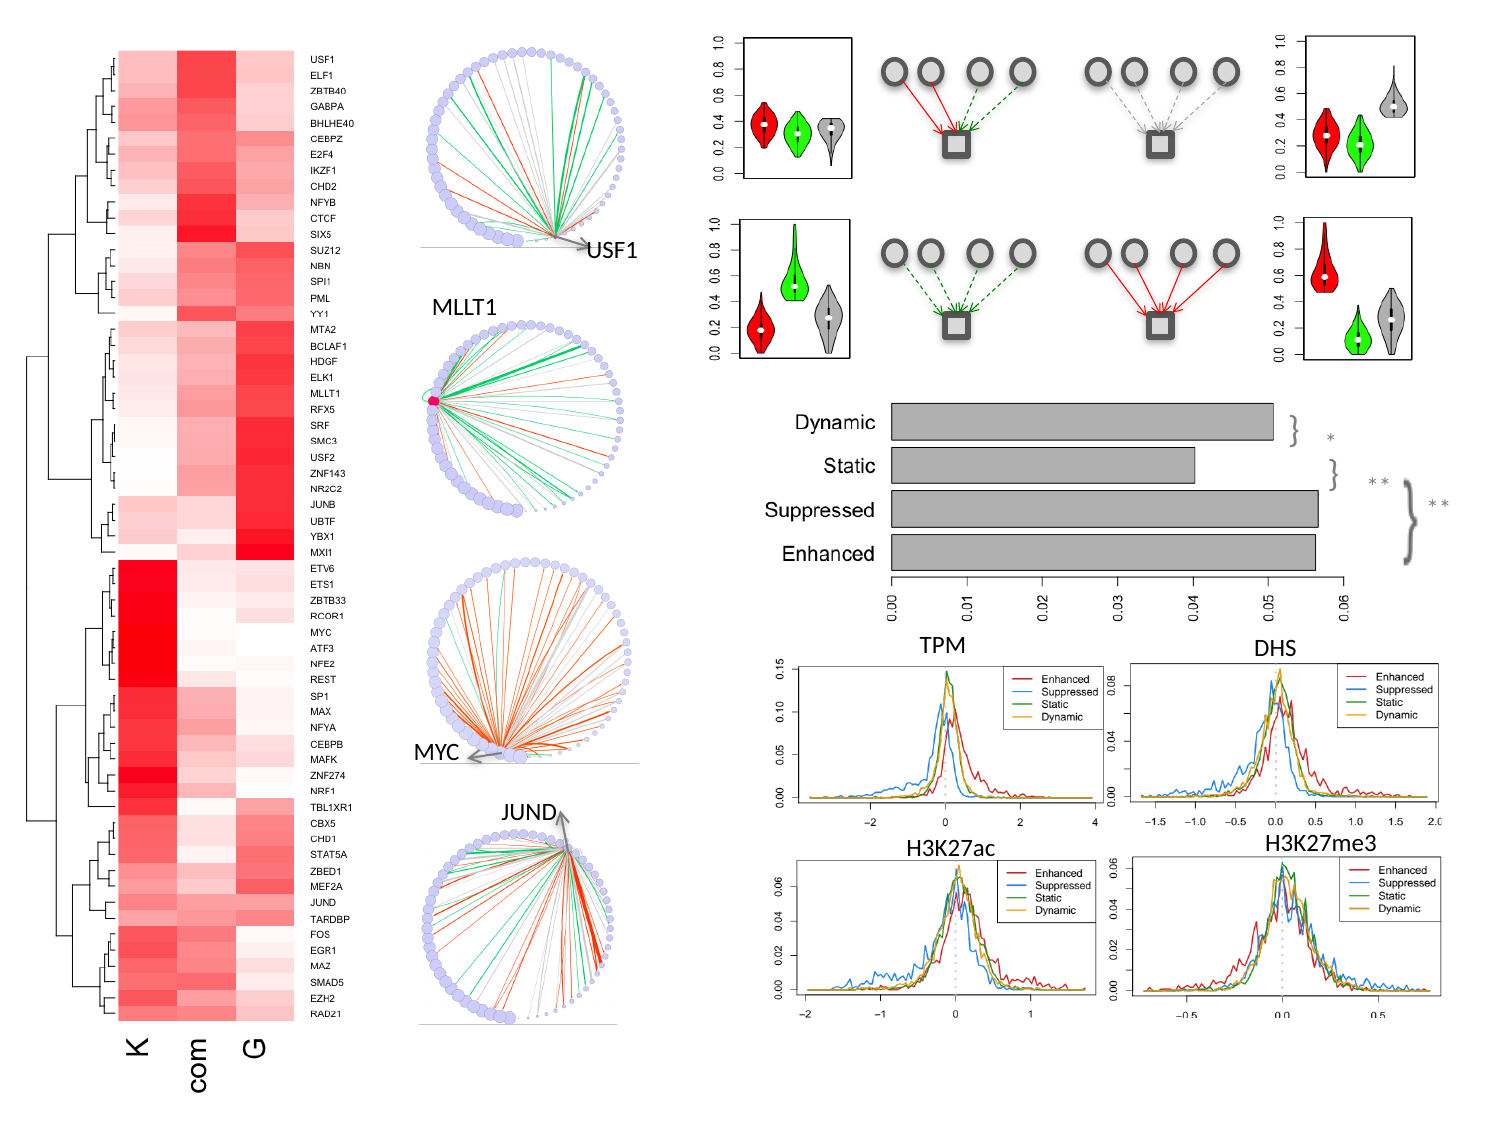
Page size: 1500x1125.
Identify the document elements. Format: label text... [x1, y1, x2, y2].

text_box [764, 632, 1443, 1019]
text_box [392, 547, 640, 780]
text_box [1086, 240, 1239, 338]
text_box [1086, 59, 1239, 156]
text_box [551, 235, 592, 249]
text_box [418, 787, 618, 1029]
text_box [764, 397, 1477, 625]
picture [419, 46, 626, 252]
picture [705, 213, 856, 364]
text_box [883, 59, 1035, 156]
picture [1266, 32, 1418, 183]
text_box USF1 [571, 226, 654, 271]
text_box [883, 240, 1035, 338]
picture [1266, 213, 1418, 364]
picture [22, 46, 373, 1099]
picture [705, 32, 856, 183]
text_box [410, 283, 626, 523]
